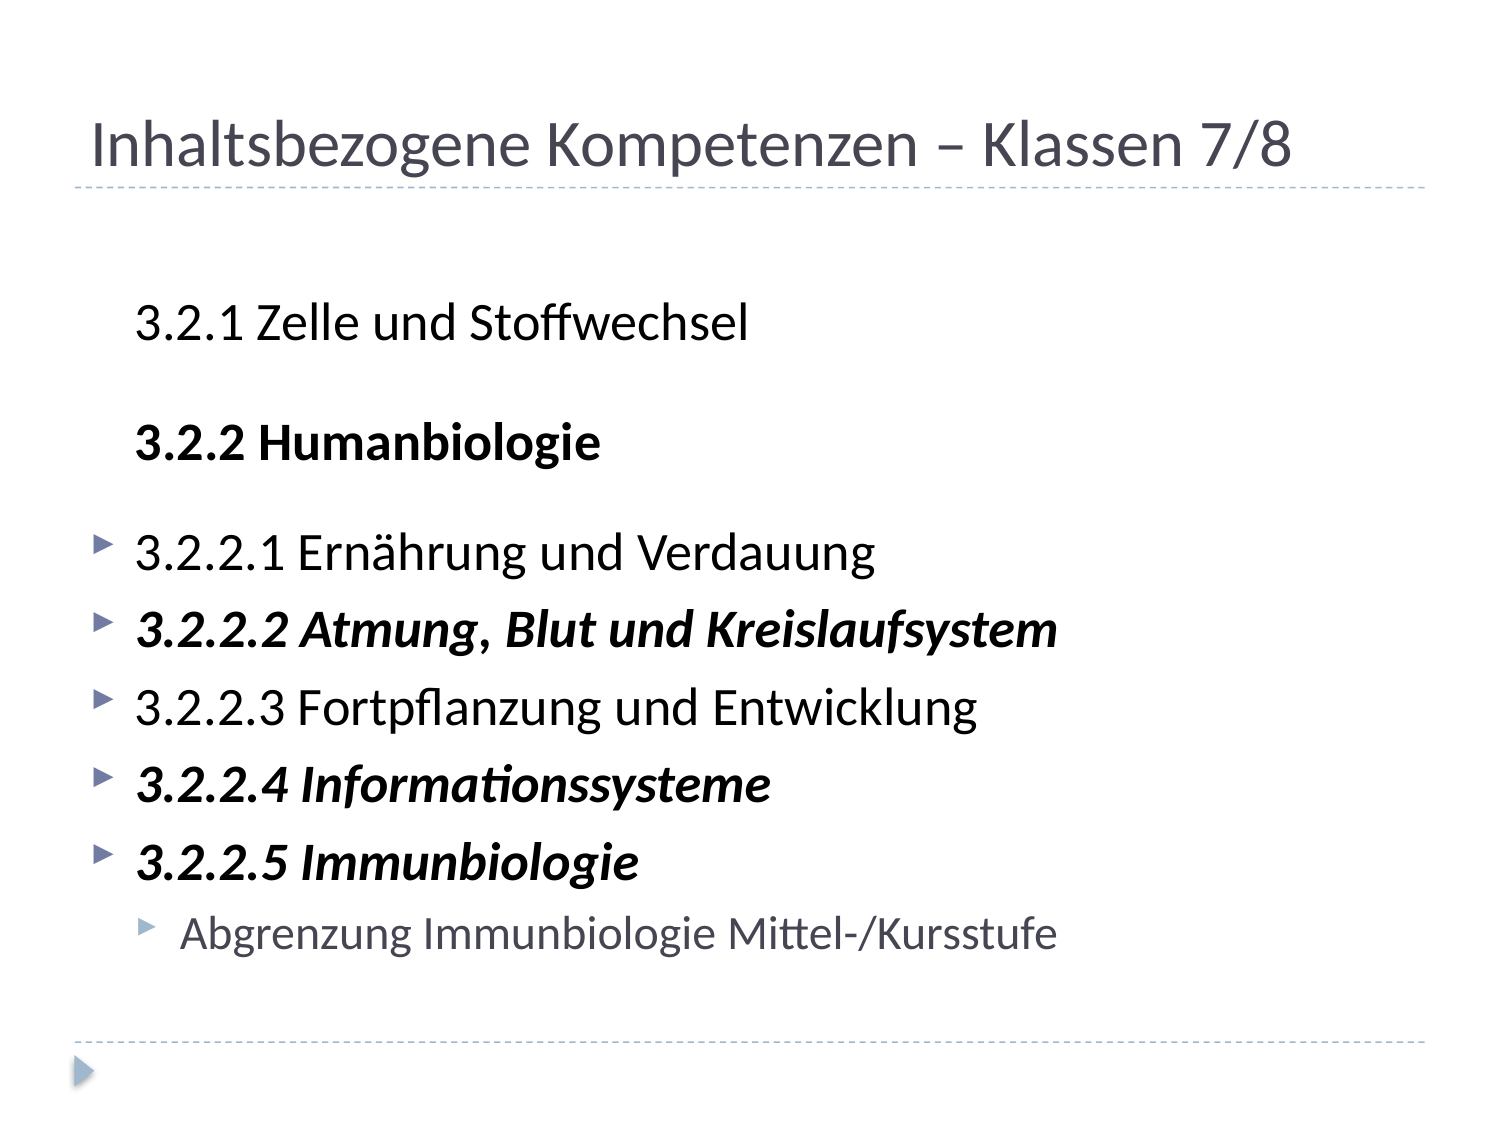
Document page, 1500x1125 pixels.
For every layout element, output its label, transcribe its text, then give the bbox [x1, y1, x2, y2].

list 3.2.1 Zelle und Stoffwechsel 3.2.2 Humanbiologie 3.2.2.1 Ernährung und Verdauung 3.2.2.2 Atmung, Blut und Kreislaufsystem 3.2.2.3 Fortpflanzung und Entwicklung 3.2.2.4 Informationssysteme 3.2.2.5 Immunbiologie Abgrenzung Immunbiologie Mittel-/Kursstufe [74, 278, 1426, 1011]
title Inhaltsbezogene Kompetenzen – Klassen 7/8 [74, 24, 1426, 188]
